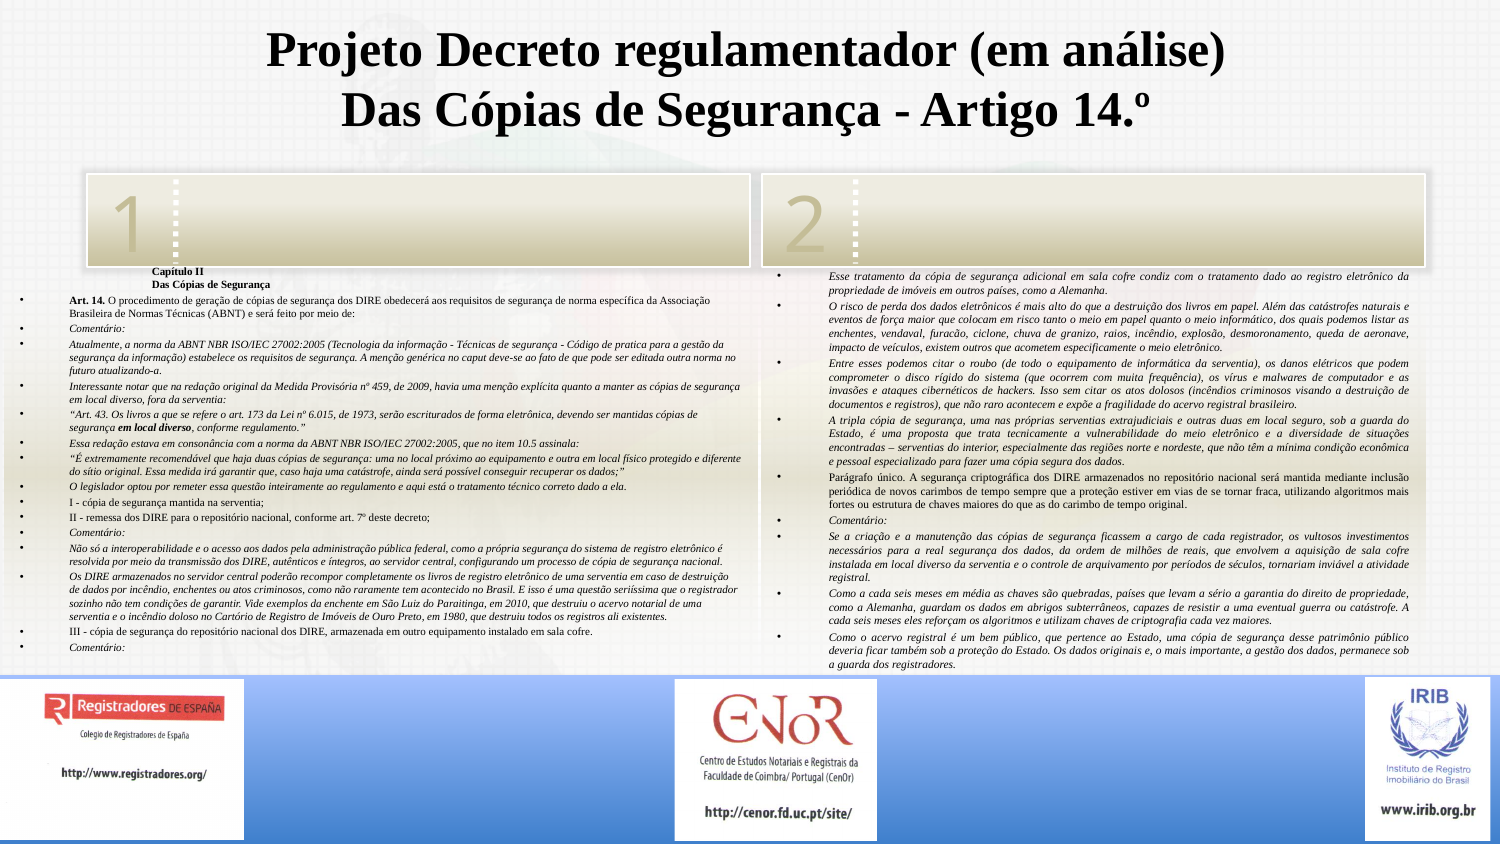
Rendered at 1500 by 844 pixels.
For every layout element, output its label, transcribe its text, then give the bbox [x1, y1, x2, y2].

picture [0, 0, 1500, 675]
text_box [1489, 675, 1500, 844]
picture [1364, 676, 1491, 841]
text_box [0, 675, 1365, 844]
list Esse tratamento da cópia de segurança adicional em sala cofre condiz com o tratamento dado ao registro eletrônico da propriedade de imóveis em outros países, como a Alemanha. O risco de perda dos dados eletrônicos é mais alto do que a destruição dos livros em papel. Além das catástrofes naturais e eventos de força maior que colocam em risco tanto o meio em papel quanto o meio informático, dos quais podemos listar as enchentes, vendaval, furacão, ciclone, chuva de granizo, raios, incêndio, explosão, desmoronamento, queda de aeronave, impacto de veículos, existem outros que acometem especificamente o meio eletrônico. Entre esses podemos citar o roubo (de todo o equipamento de informática da serventia), os danos elétricos que podem comprometer o disco rígido do sistema (que ocorrem com muita frequência), os vírus e malwares de computador e as invasões e ataques cibernéticos de hackers. Isso sem citar os atos dolosos (incêndios criminosos visando a destruição de documentos e registros), que não raro acontecem e expõe a fragilidade do acervo registral brasileiro. A tripla cópia de segurança, uma nas próprias serventias extrajudiciais e outras duas em local seguro, sob a guarda do Estado, é uma proposta que trata tecnicamente a vulnerabilidade do meio eletrônico e a diversidade de situações encontradas – serventias do interior, especialmente das regiões norte e nordeste, que não têm a mínima condição econômica e pessoal especializado para fazer uma cópia segura dos dados. Parágrafo único. A segurança criptográfica dos DIRE armazenados no repositório nacional será mantida mediante inclusão periódica de novos carimbos de tempo sempre que a proteção estiver em vias de se tornar fraca, utilizando algoritmos mais fortes ou estrutura de chaves maiores do que as do carimbo de tempo original. Comentário: Se a criação e a manutenção das cópias de segurança ficassem a cargo de cada registrador, os vultosos investimentos necessários para a real segurança dos dados, da ordem de milhões de reais, que envolvem a aquisição de sala cofre instalada em local diverso da serventia e o controle de arquivamento por períodos de séculos, tornariam inviável a atividade registral. Como a cada seis meses em média as chaves são quebradas, países que levam a sério a garantia do direito de propriedade, como a Alemanha, guardam os dados em abrigos subterrâneos, capazes de resistir a uma eventual guerra ou catástrofe. A cada seis meses eles reforçam os algoritmos e utilizam chaves de criptografia cada vez maiores. Como o acervo registral é um bem público, que pertence ao Estado, uma cópia de segurança desse patrimônio público deveria ficar também sob a proteção do Estado. Os dados originais e, o mais importante, a gestão dos dados, permanece sob a guarda dos registradores. [761, 253, 1426, 673]
title Projeto Decreto regulamentador (em análise) Das Cópias de Segurança - Artigo 14.º [71, 8, 1422, 150]
picture [674, 679, 878, 841]
list Capítulo II Das Cópias de Segurança Art. 14. O procedimento de geração de cópias de segurança dos DIRE obedecerá aos requisitos de segurança de norma específica da Associação Brasileira de Normas Técnicas (ABNT) e será feito por meio de: Comentário: Atualmente, a norma da ABNT NBR ISO/IEC 27002:2005 (Tecnologia da informação - Técnicas de segurança - Código de pratica para a gestão da segurança da informação) estabelece os requisitos de segurança. A menção genérica no caput deve-se ao fato de que pode ser editada outra norma no futuro atualizando-a. Interessante notar que na redação original da Medida Provisória nº 459, de 2009, havia uma menção explícita quanto a manter as cópias de segurança em local diverso, fora da serventia: “Art. 43. Os livros a que se refere o art. 173 da Lei nº 6.015, de 1973, serão escriturados de forma eletrônica, devendo ser mantidas cópias de segurança em local diverso, conforme regulamento.” Essa redação estava em consonância com a norma da ABNT NBR ISO/IEC 27002:2005, que no item 10.5 assinala: “É extremamente recomendável que haja duas cópias de segurança: uma no local próximo ao equipamento e outra em local físico protegido e diferente do sítio original. Essa medida irá garantir que, caso haja uma catástrofe, ainda será possível conseguir recuperar os dados;” O legislador optou por remeter essa questão inteiramente ao regulamento e aqui está o tratamento técnico correto dado a ela. I - cópia de segurança mantida na serventia; II - remessa dos DIRE para o repositório nacional, conforme art. 7º deste decreto; Comentário: Não só a interoperabilidade e o acesso aos dados pela administração pública federal, como a própria segurança do sistema de registro eletrônico é resolvida por meio da transmissão dos DIRE, autênticos e íntegros, ao servidor central, configurando um processo de cópia de segurança nacional. Os DIRE armazenados no servidor central poderão recompor completamente os livros de registro eletrônico de uma serventia em caso de destruição de dados por incêndio, enchentes ou atos criminosos, como não raramente tem acontecido no Brasil. E isso é uma questão seriíssima que o registrador sozinho não tem condições de garantir. Vide exemplos da enchente em São Luiz do Paraitinga, em 2010, que destruiu o acervo notarial de uma serventia e o incêndio doloso no Cartório de Registro de Imóveis de Ouro Preto, em 1980, que destruiu todos os registros ali existentes. III - cópia de segurança do repositório nacional dos DIRE, armazenada em outro equipamento instalado em sala cofre. Comentário: [4, 249, 758, 673]
picture [0, 679, 245, 840]
